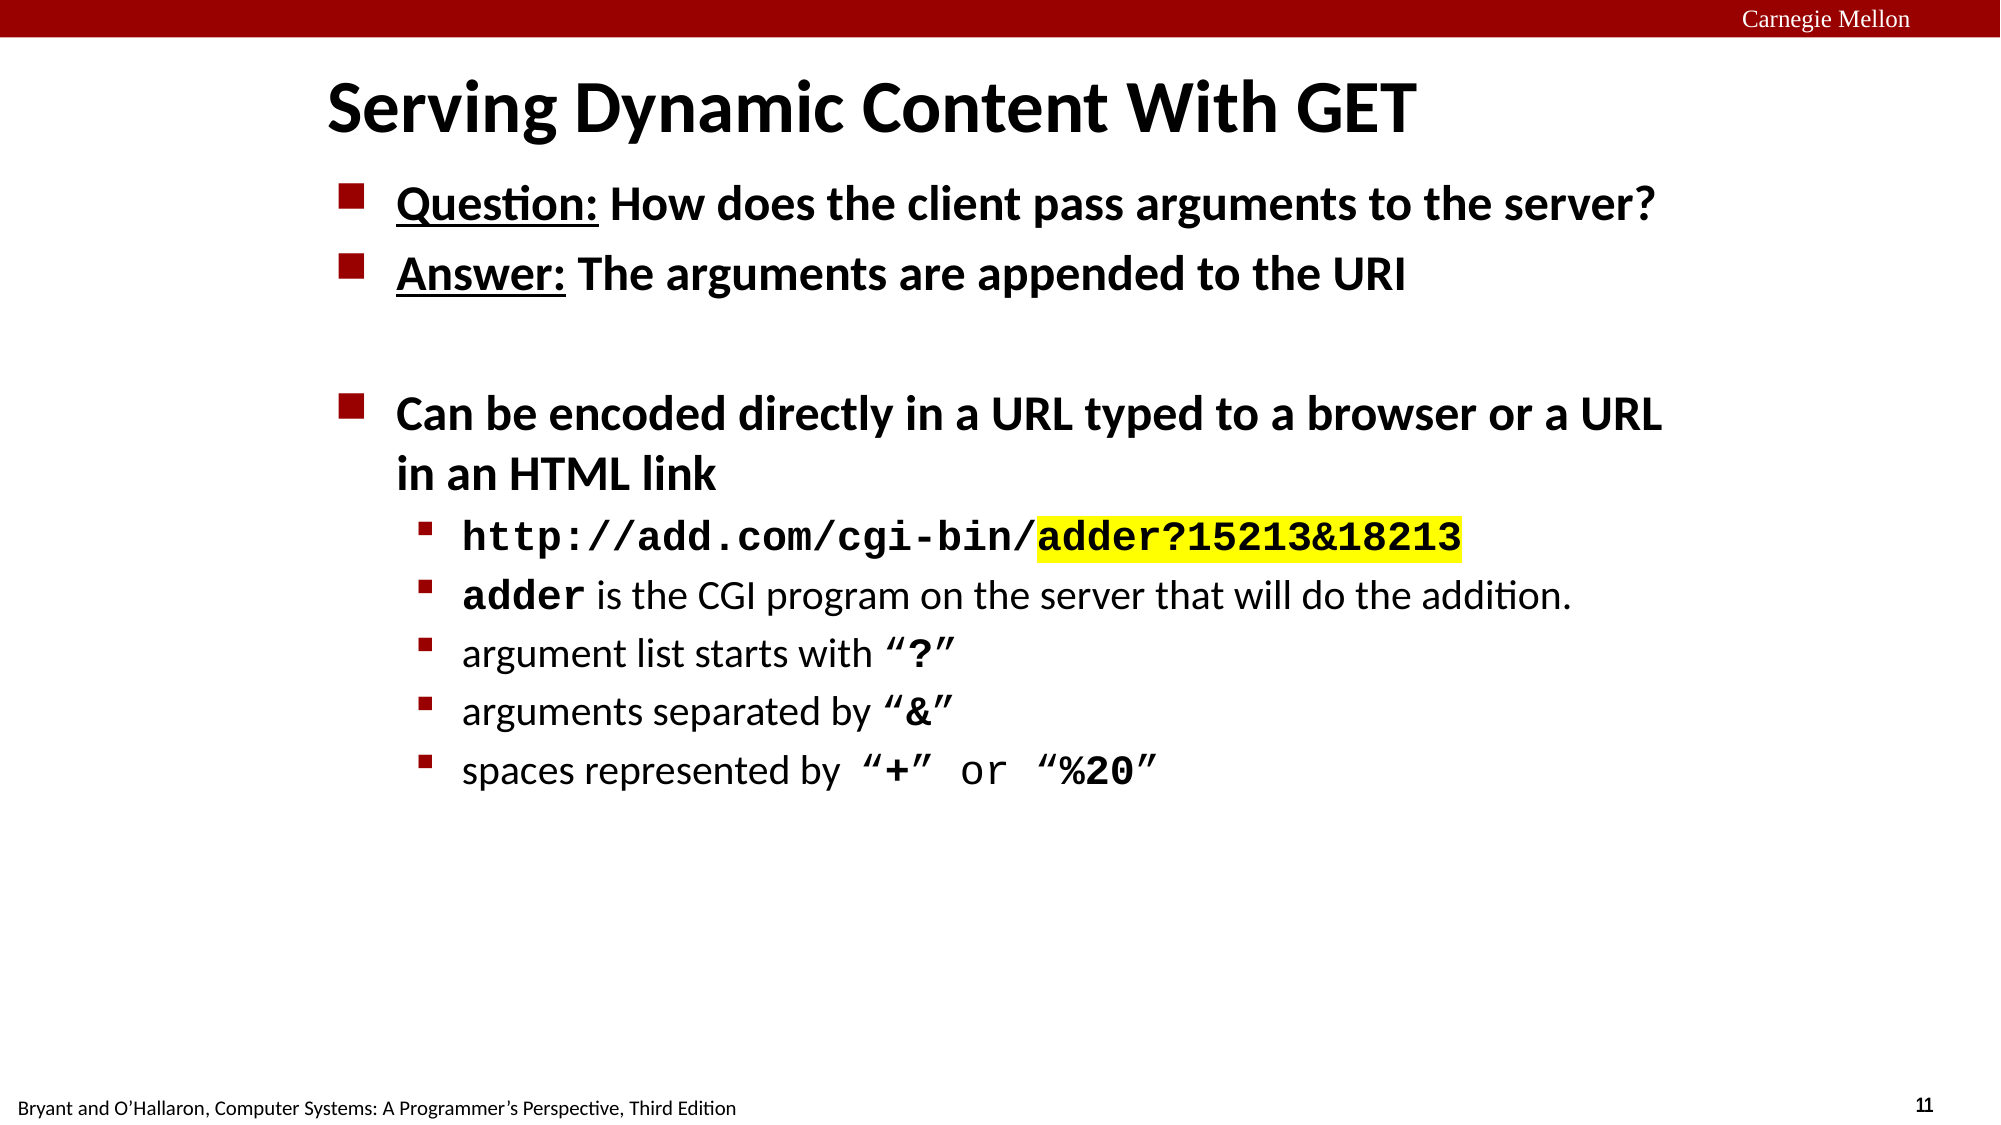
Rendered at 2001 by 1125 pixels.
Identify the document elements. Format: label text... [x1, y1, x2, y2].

list Question: How does the client pass arguments to the server? Answer: The arguments are appended to the URI Can be encoded directly in a URL typed to a browser or a URL in an HTML link http://add.com/cgi-bin/adder?15213&18213 adder is the CGI program on the server that will do the addition. argument list starts with “?” arguments separated by “&” spaces represented by “+” or “%20” [324, 163, 1688, 1026]
title Serving Dynamic Content With GET [312, 49, 1688, 151]
